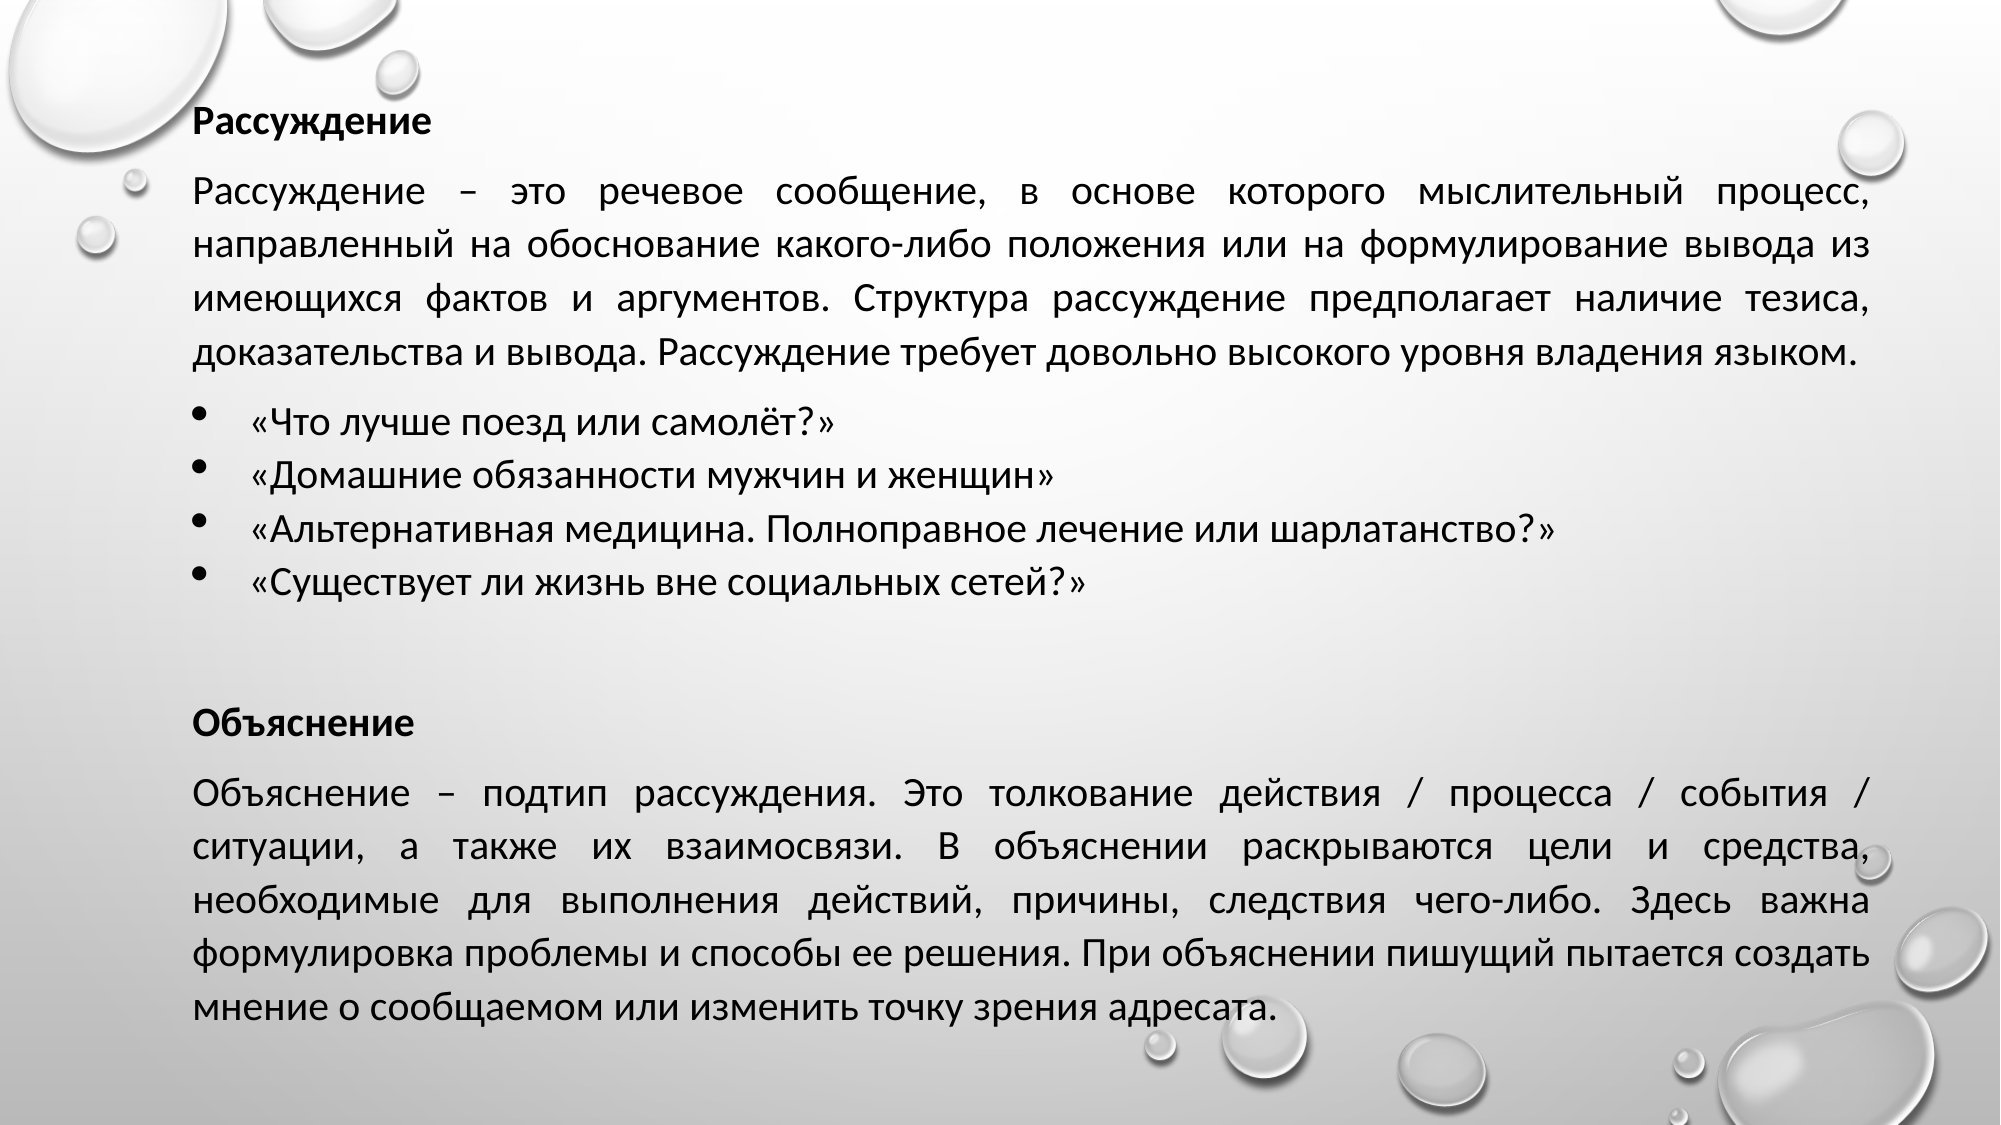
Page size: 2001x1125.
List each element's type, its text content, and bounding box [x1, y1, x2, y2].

text_box Рассуждение Рассуждение – это речевое сообщение, в основе которого мыслительный процесс, направленный на обоснование какого-либо положения или на формулирование вывода из имеющихся фактов и аргументов. Структура рассуждение предполагает наличие тезиса, доказательства и вывода. Рассуждение требует довольно высокого уровня владения языком. «Что лучше поезд или самолёт?» «Домашние обязанности мужчин и женщин» «Альтернативная медицина. Полноправное лечение или шарлатанство?» «Существует ли жизнь вне социальных сетей?» Объяснение Объяснение – подтип рассуждения. Это толкование действия / процесса / события / ситуации, а также их взаимосвязи. В объяснении раскрываются цели и средства, необходимые для выполнения действий, причины, следствия чего-либо. Здесь важна формулировка проблемы и способы ее решения. При объяснении пишущий пытается создать мнение о сообщаемом или изменить точку зрения адресата. [177, 81, 1886, 1036]
picture [0, 0, 2000, 1125]
